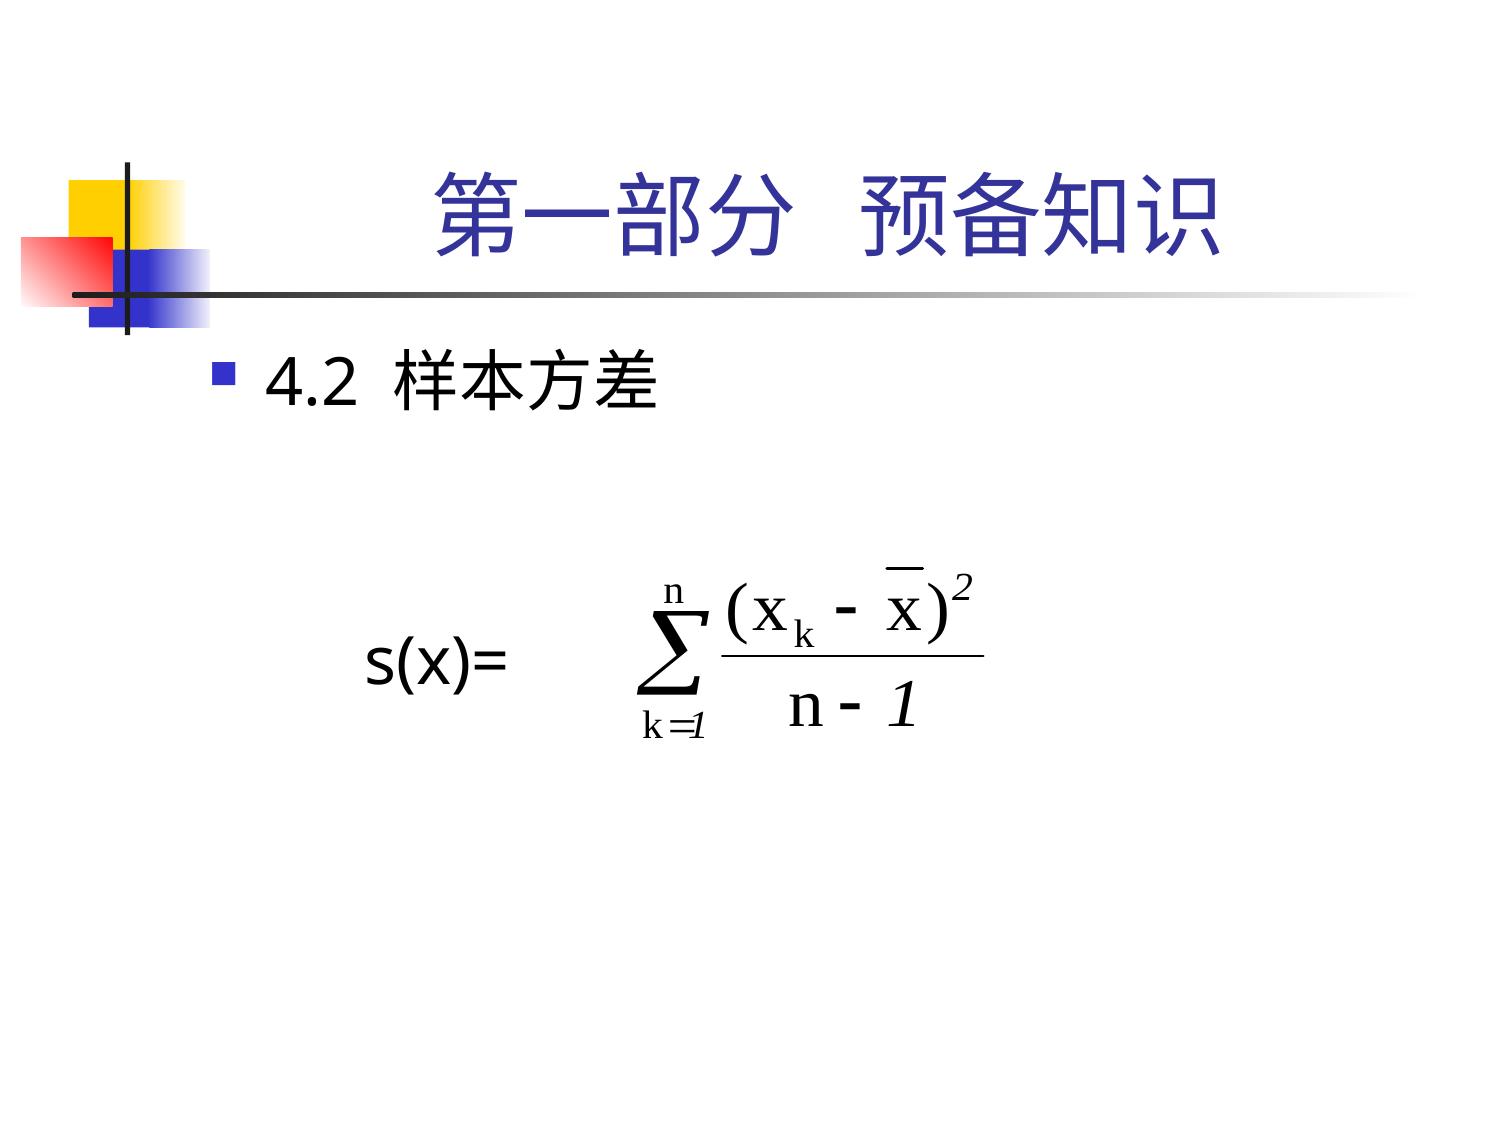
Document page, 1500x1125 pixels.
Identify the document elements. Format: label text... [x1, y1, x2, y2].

list 4.2 样本方差 s(x)= [193, 330, 1470, 1007]
title 第一部分 预备知识 [188, 34, 1468, 276]
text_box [625, 553, 996, 754]
